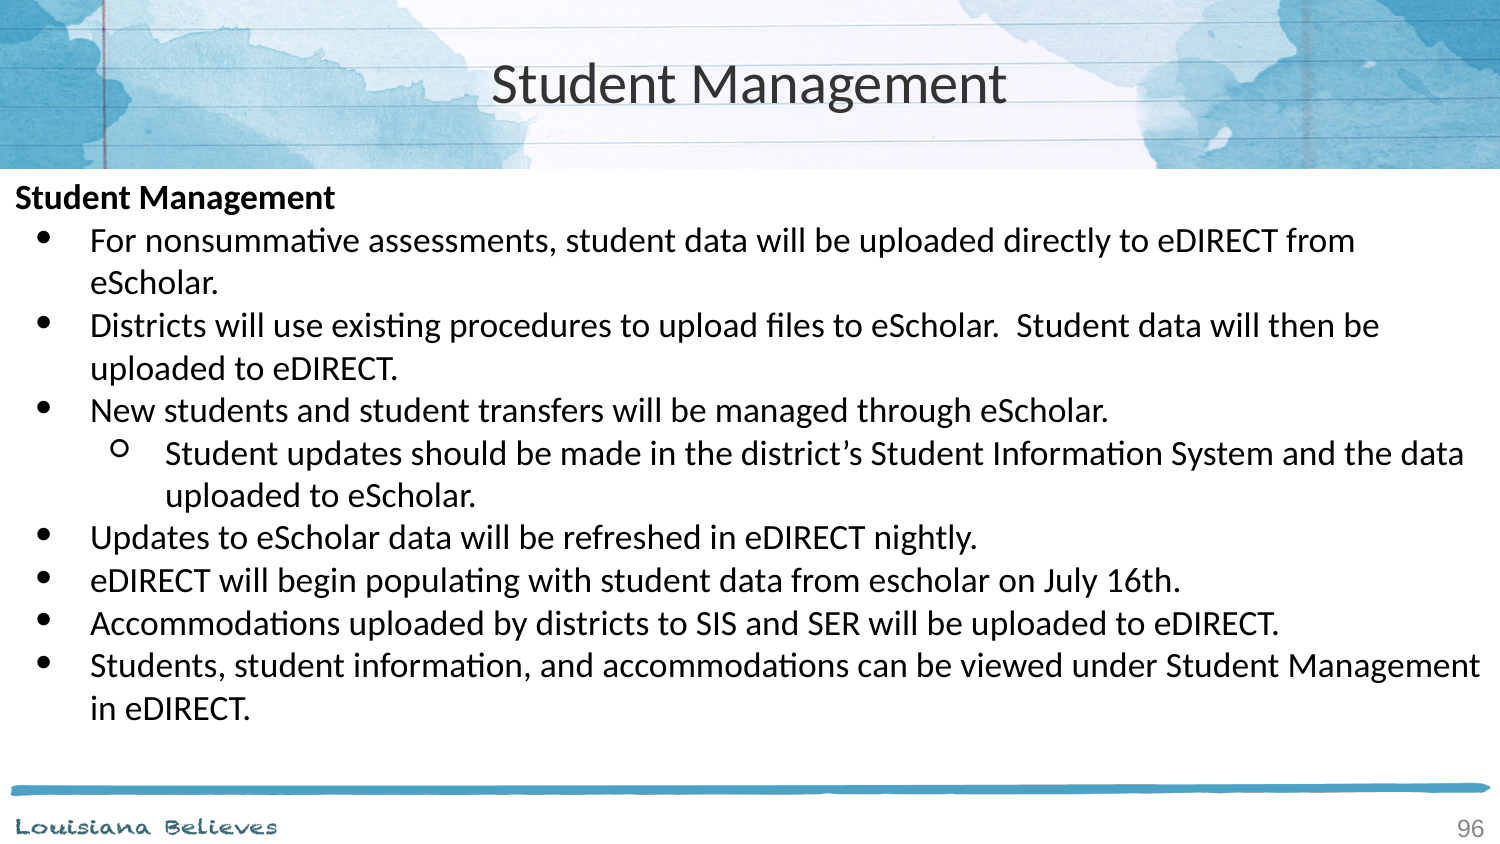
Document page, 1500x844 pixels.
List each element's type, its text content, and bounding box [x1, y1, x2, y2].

slide_number 96 [1149, 806, 1500, 844]
title Student Management [0, 0, 1500, 159]
picture [0, 788, 1500, 844]
list Student Management For nonsummative assessments, student data will be uploaded directly to eDIRECT from eScholar. Districts will use existing procedures to upload files to eScholar. Student data will then be uploaded to eDIRECT. New students and student transfers will be managed through eScholar. Student updates should be made in the district’s Student Information System and the data uploaded to eScholar. Updates to eScholar data will be refreshed in eDIRECT nightly. eDIRECT will begin populating with student data from escholar on July 16th. Accommodations uploaded by districts to SIS and SER will be uploaded to eDIRECT. Students, student information, and accommodations can be viewed under Student Management in eDIRECT. [0, 159, 1500, 788]
